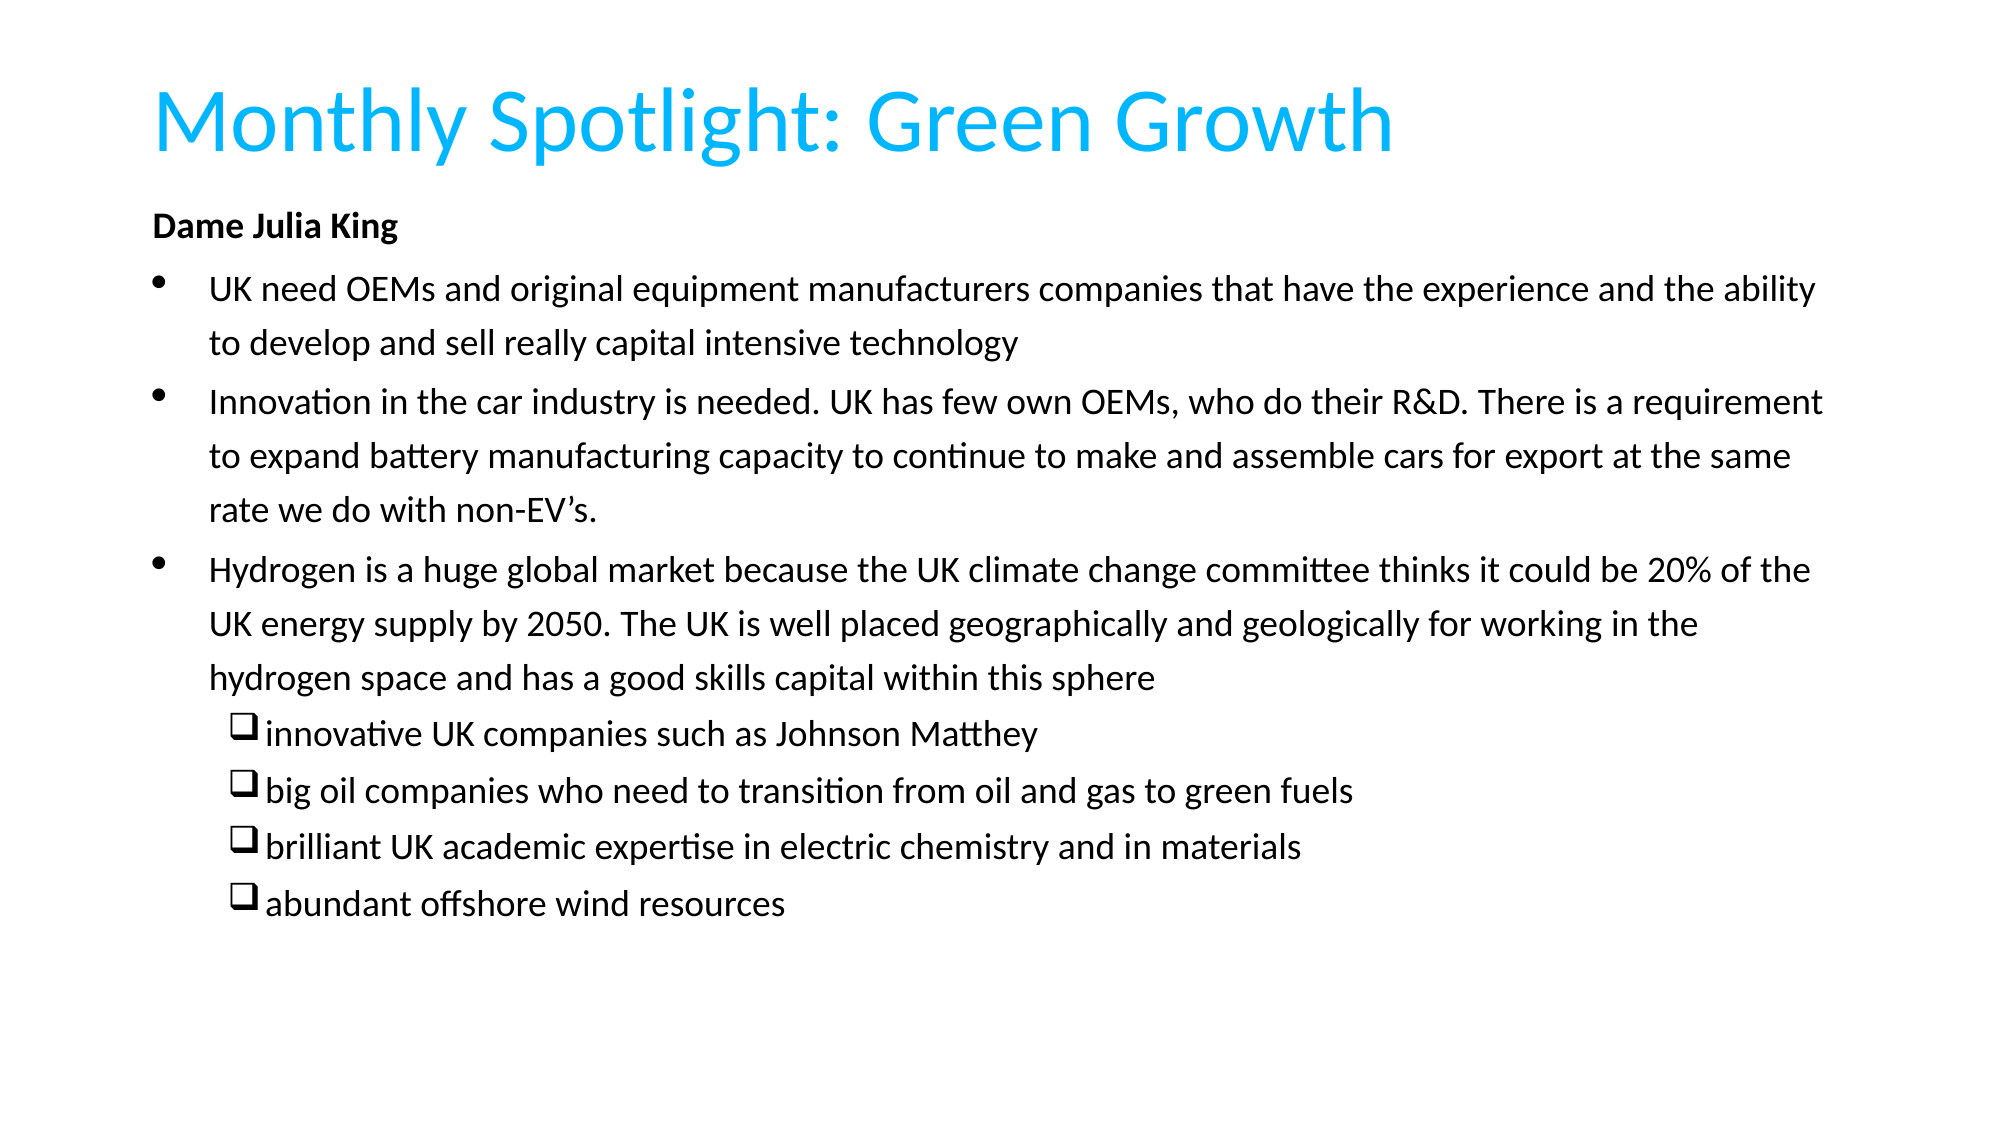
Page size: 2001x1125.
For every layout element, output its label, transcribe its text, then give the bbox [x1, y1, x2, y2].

title Monthly Spotlight: Green Growth [137, 59, 1863, 184]
list Dame Julia King UK need OEMs and original equipment manufacturers companies that have the experience and the ability to develop and sell really capital intensive technology Innovation in the car industry is needed. UK has few own OEMs, who do their R&D. There is a requirement to expand battery manufacturing capacity to continue to make and assemble cars for export at the same rate we do with non-EV’s. Hydrogen is a huge global market because the UK climate change committee thinks it could be 20% of the UK energy supply by 2050. The UK is well placed geographically and geologically for working in the hydrogen space and has a good skills capital within this sphere innovative UK companies such as Johnson Matthey big oil companies who need to transition from oil and gas to green fuels brilliant UK academic expertise in electric chemistry and in materials abundant offshore wind resources [137, 184, 1863, 942]
